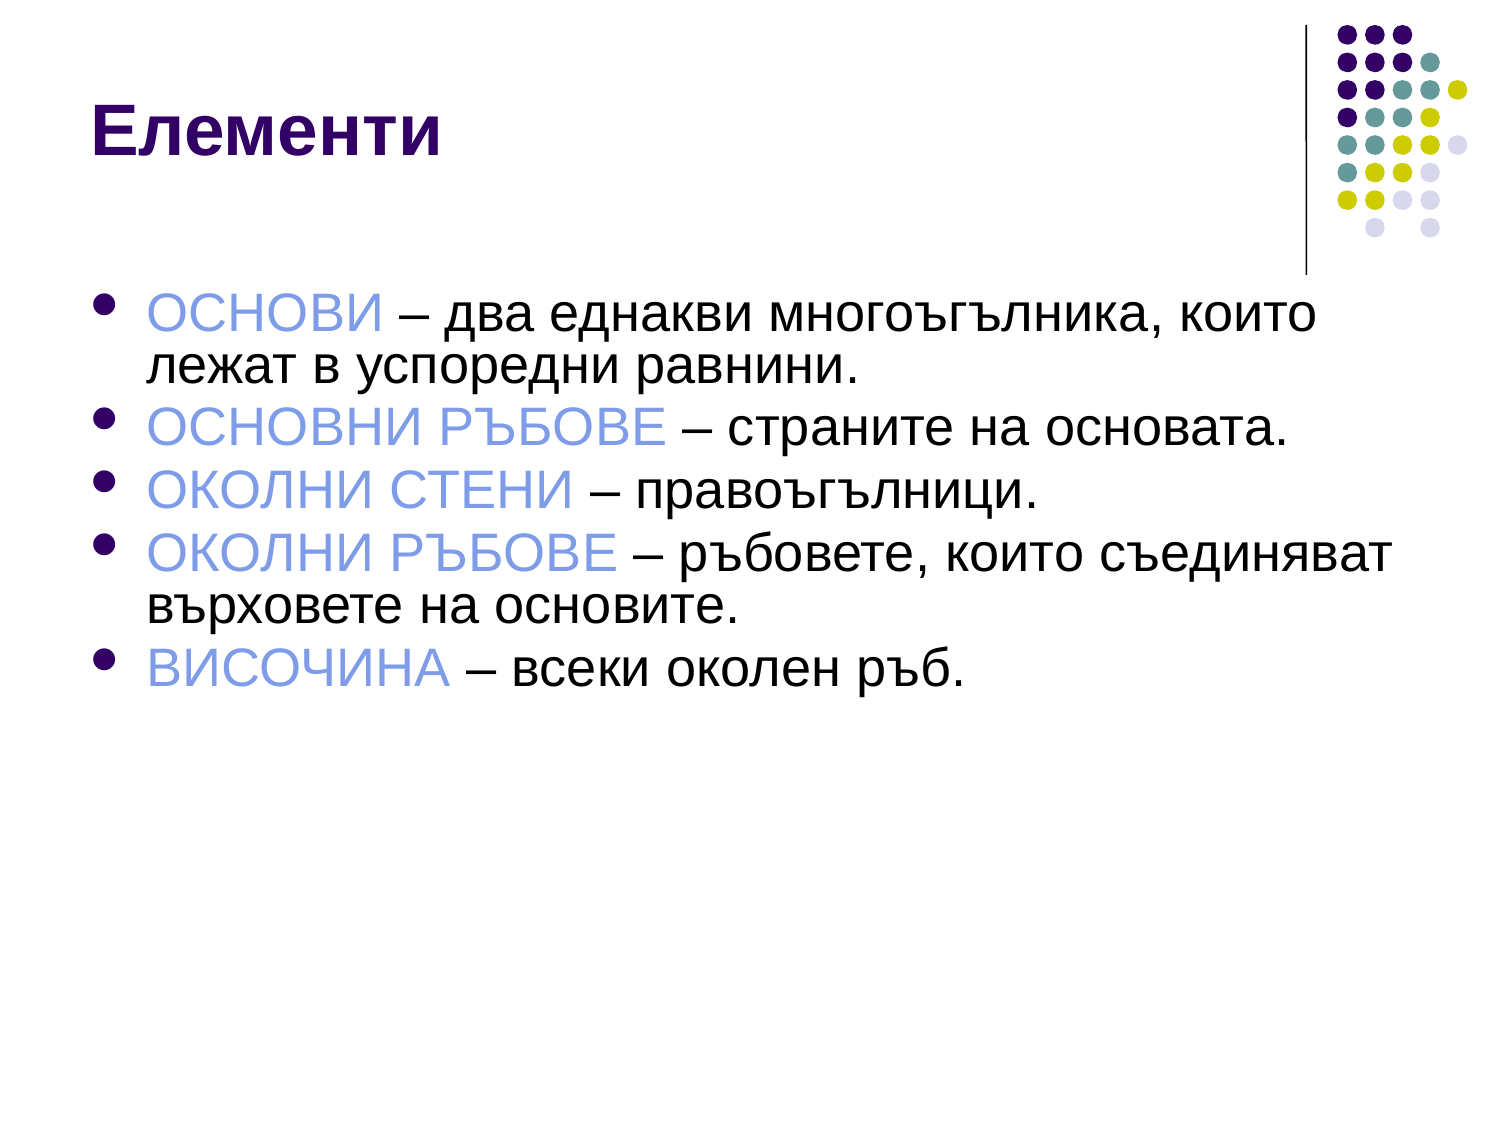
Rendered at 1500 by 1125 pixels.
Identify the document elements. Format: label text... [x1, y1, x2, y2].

title Елементи [74, 19, 1313, 233]
list ОСНОВИ – два еднакви многоъгълника, които лежат в успоредни равнини. ОСНОВНИ РЪБОВЕ – страните на основата. ОКОЛНИ СТЕНИ – правоъгълници. ОКОЛНИ РЪБОВЕ – ръбовете, които съединяват върховете на основите. ВИСОЧИНА – всеки околен ръб. [74, 281, 1426, 1006]
